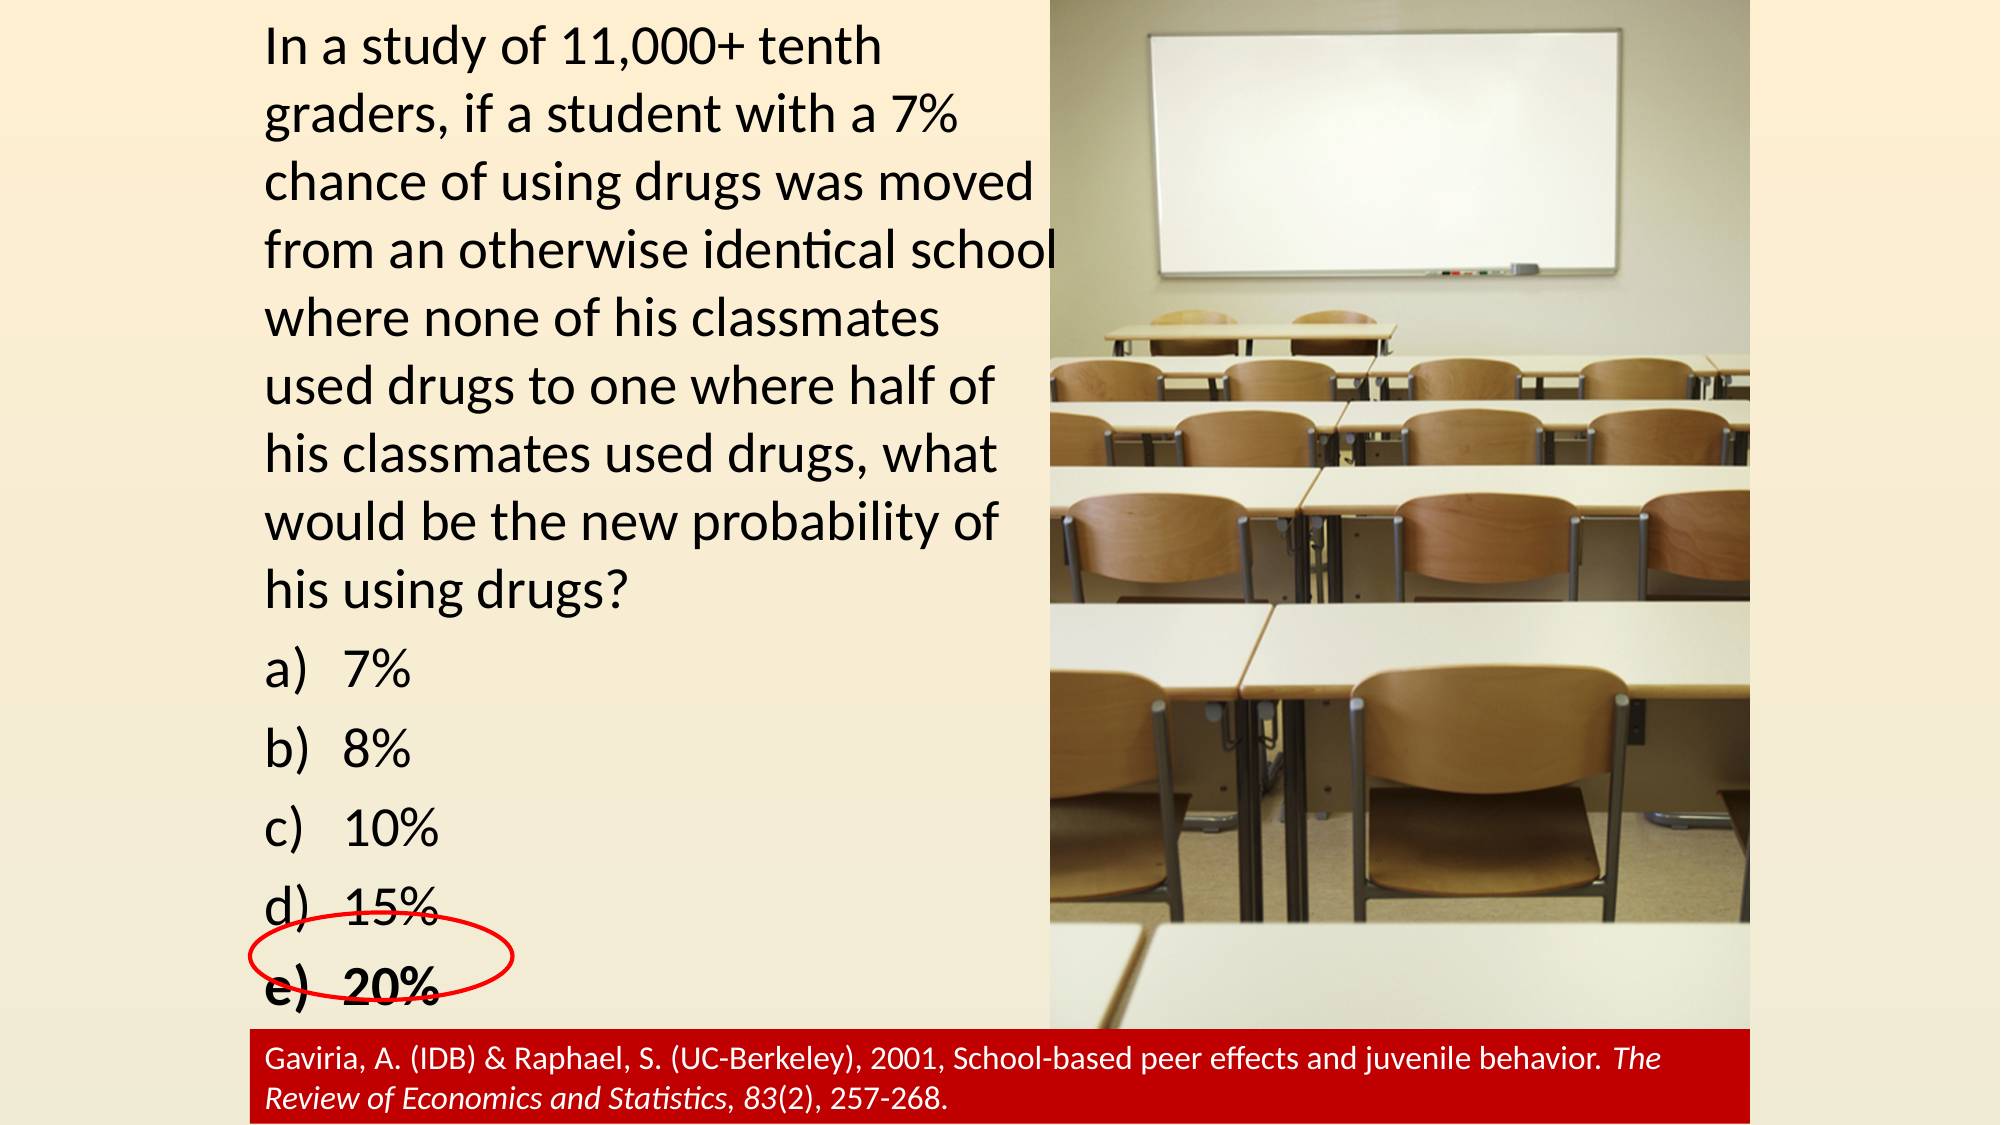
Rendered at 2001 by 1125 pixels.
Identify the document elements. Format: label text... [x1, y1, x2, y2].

text_box Gaviria, A. (IDB) & Raphael, S. (UC-Berkeley), 2001, School-based peer effects and juvenile behavior. The Review of Economics and Statistics, 83(2), 257-268. [249, 1029, 1750, 1124]
picture [1049, 0, 1751, 1051]
text_box [247, 910, 515, 1003]
list In a study of 11,000+ tenth graders, if a student with a 7% chance of using drugs was moved from an otherwise identical school where none of his classmates used drugs to one where half of his classmates used drugs, what would be the new probability of his using drugs? 7% 8% 10% 15% 20% [249, 0, 1047, 1025]
